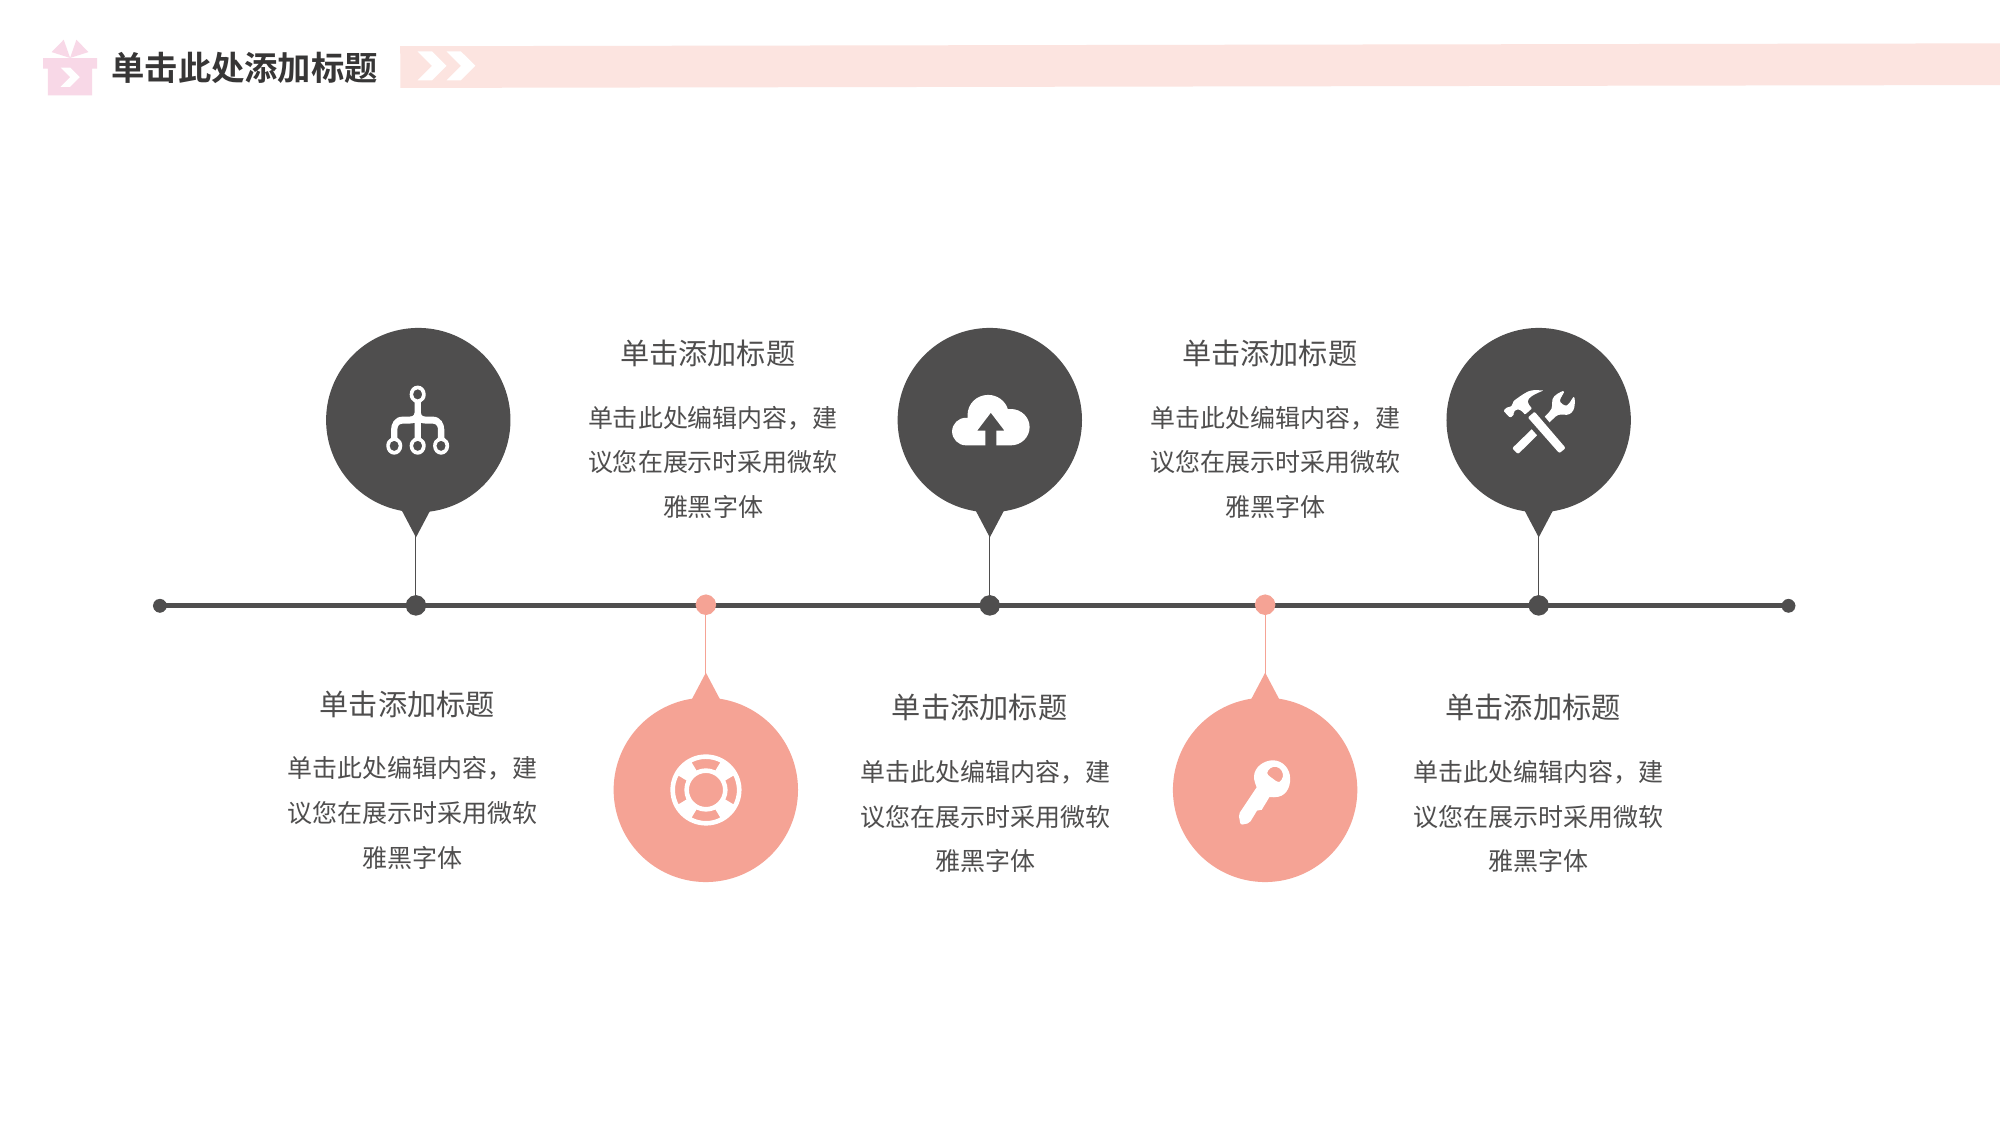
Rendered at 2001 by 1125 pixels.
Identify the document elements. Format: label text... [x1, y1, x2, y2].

text_box [1512, 429, 1538, 454]
text_box [952, 394, 1030, 446]
text_box 单击此处编辑内容，建议您在展示时采用微软雅黑字体 [1127, 379, 1423, 530]
text_box [386, 385, 450, 455]
text_box [670, 754, 742, 826]
text_box [325, 326, 512, 513]
text_box [1243, 670, 1287, 712]
text_box [1445, 326, 1632, 513]
text_box 单击此处编辑内容，建议您在展示时采用微软雅黑字体 [1390, 733, 1687, 884]
text_box 单击添加标题 [1167, 327, 1377, 378]
text_box 单击此处编辑内容，建议您在展示时采用微软雅黑字体 [265, 730, 561, 881]
text_box 单击此处编辑内容，建议您在展示时采用微软雅黑字体 [837, 733, 1133, 884]
text_box [1171, 697, 1359, 884]
text_box [394, 498, 438, 540]
text_box [1504, 390, 1543, 418]
text_box 单击添加标题 [877, 681, 1087, 732]
text_box [1528, 412, 1565, 453]
text_box [612, 697, 800, 884]
text_box 单击此处编辑内容，建议您在展示时采用微软雅黑字体 [565, 379, 861, 530]
text_box [896, 326, 1084, 513]
text_box [1544, 391, 1575, 423]
text_box 单击添加标题 [304, 678, 515, 729]
text_box [968, 498, 1012, 540]
text_box 单击添加标题 [605, 327, 815, 378]
text_box [1517, 498, 1561, 540]
text_box 单击添加标题 [1430, 681, 1640, 732]
text_box [1238, 760, 1291, 825]
text_box [684, 670, 728, 712]
